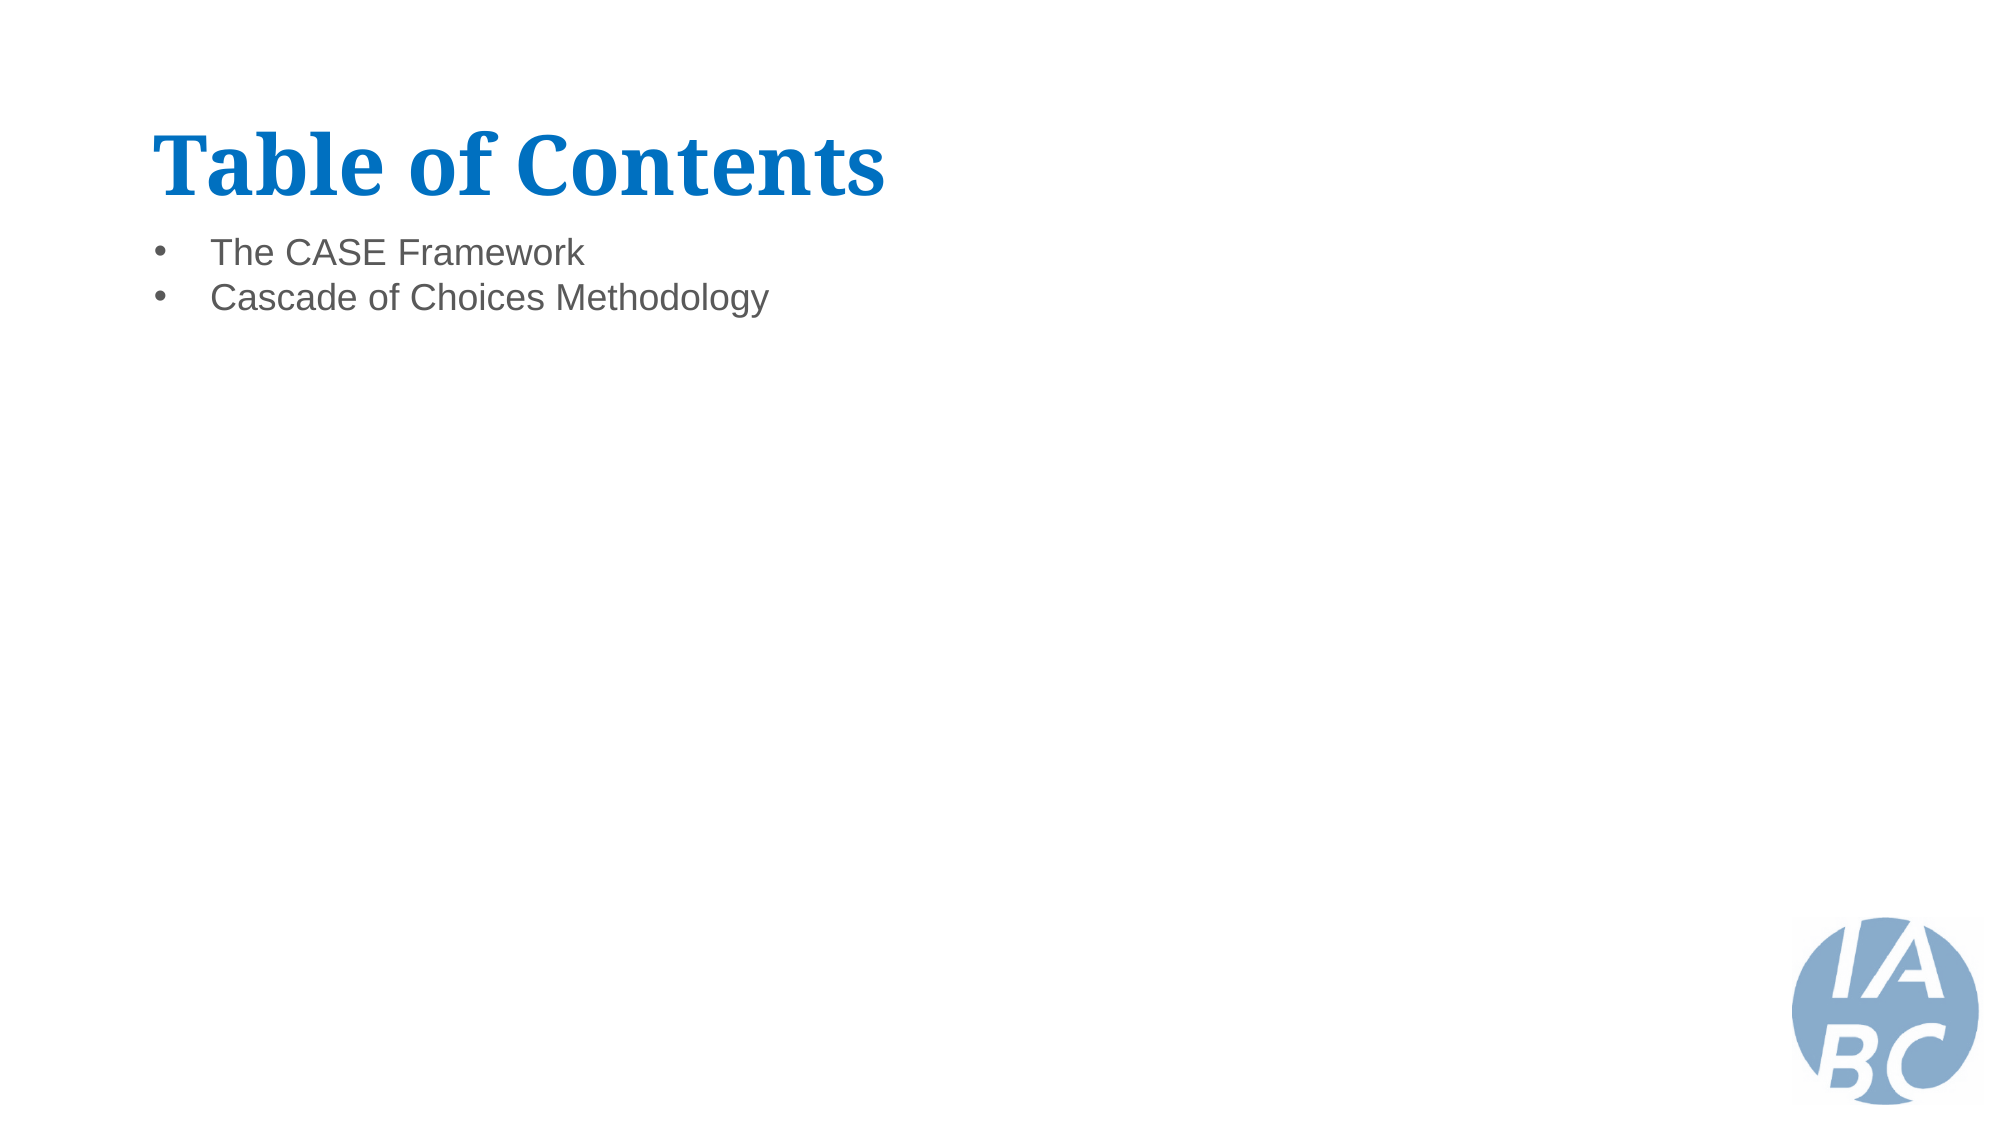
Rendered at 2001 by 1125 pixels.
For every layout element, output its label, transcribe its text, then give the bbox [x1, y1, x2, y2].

text_box The CASE Framework Cascade of Choices Methodology [139, 220, 1761, 326]
picture [1792, 917, 1984, 1105]
text_box Table of Contents [139, 104, 1920, 220]
